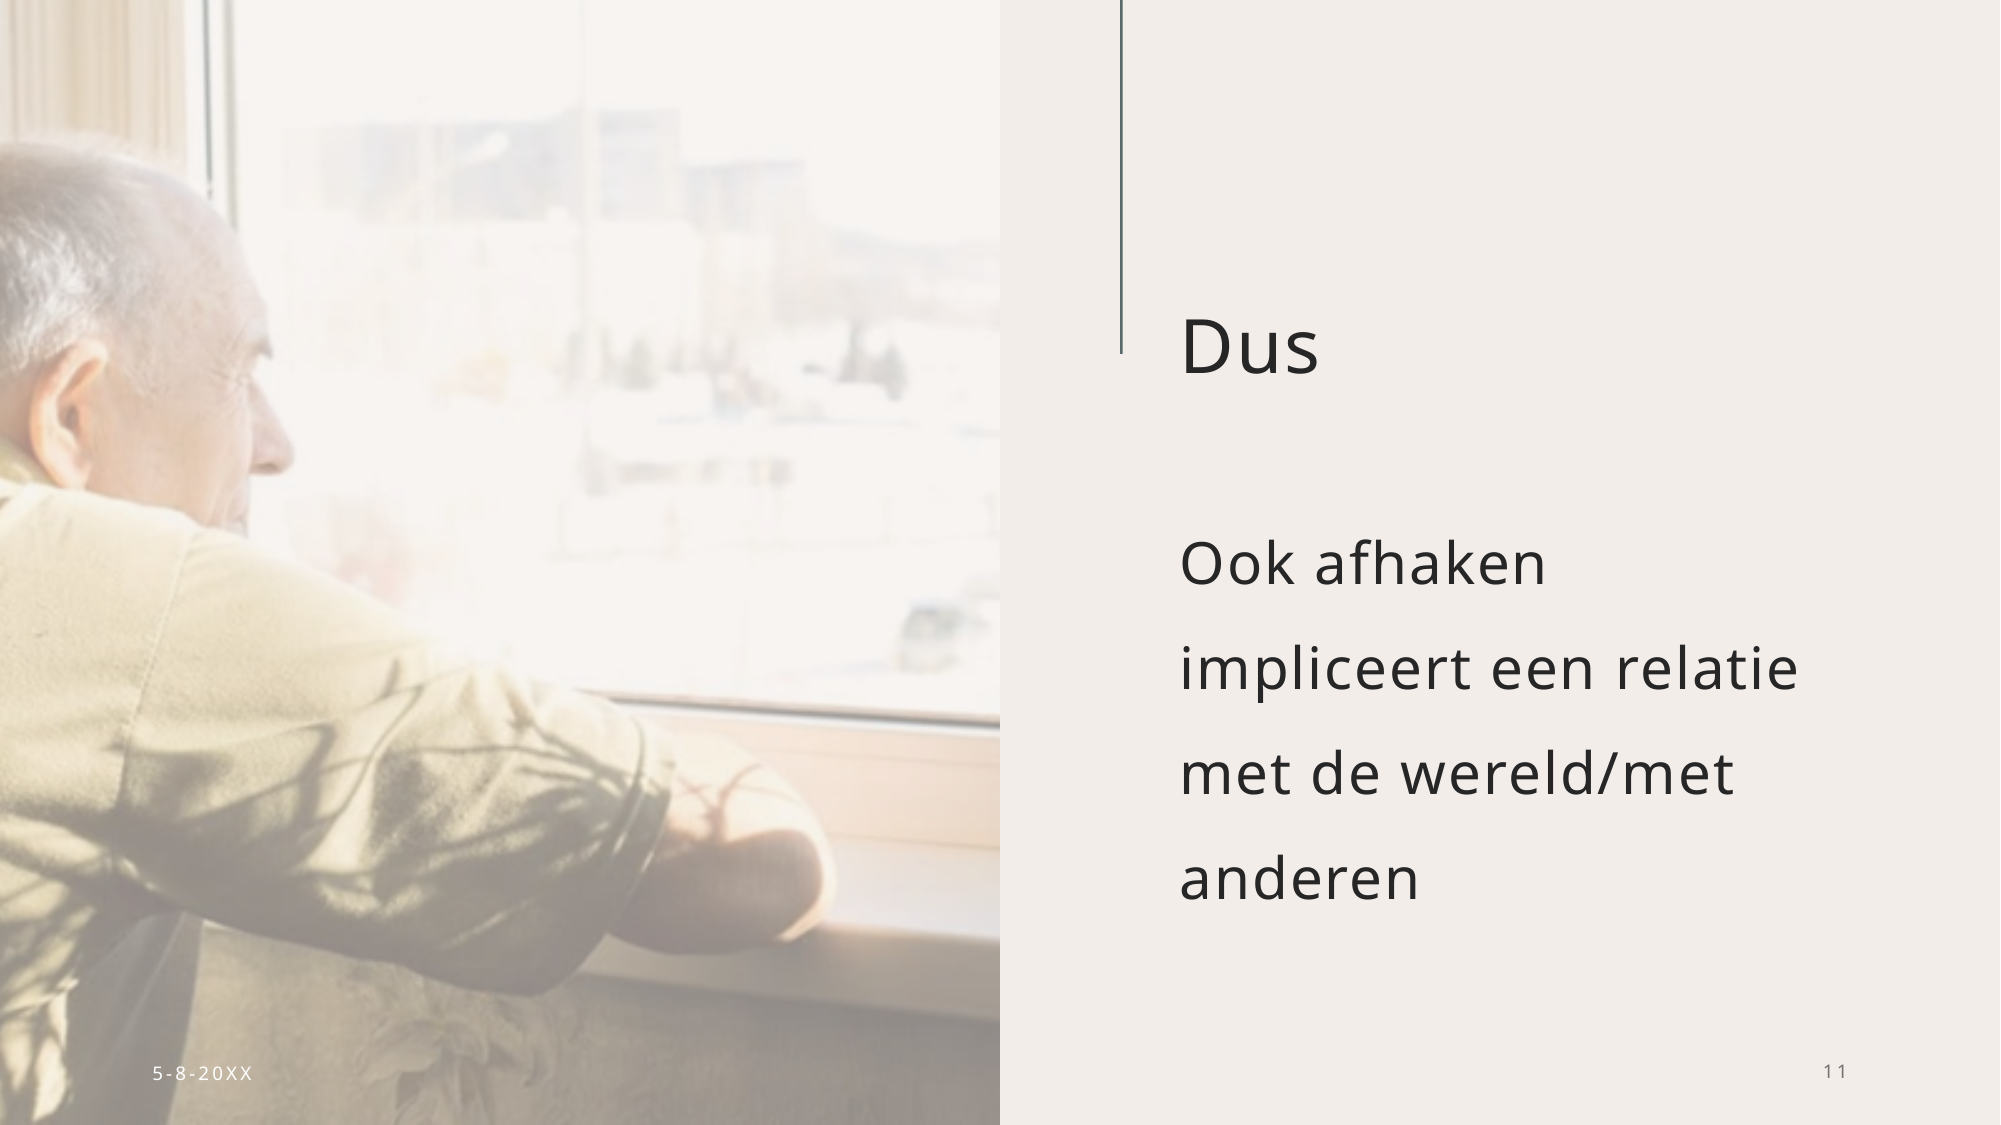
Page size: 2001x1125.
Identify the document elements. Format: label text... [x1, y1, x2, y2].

list Ook afhaken impliceert een relatie met de wereld/met anderen [1164, 398, 1869, 900]
title Dus [1164, 289, 1869, 377]
picture [0, 0, 1000, 1125]
slide_number 11 [1724, 1042, 1863, 1103]
